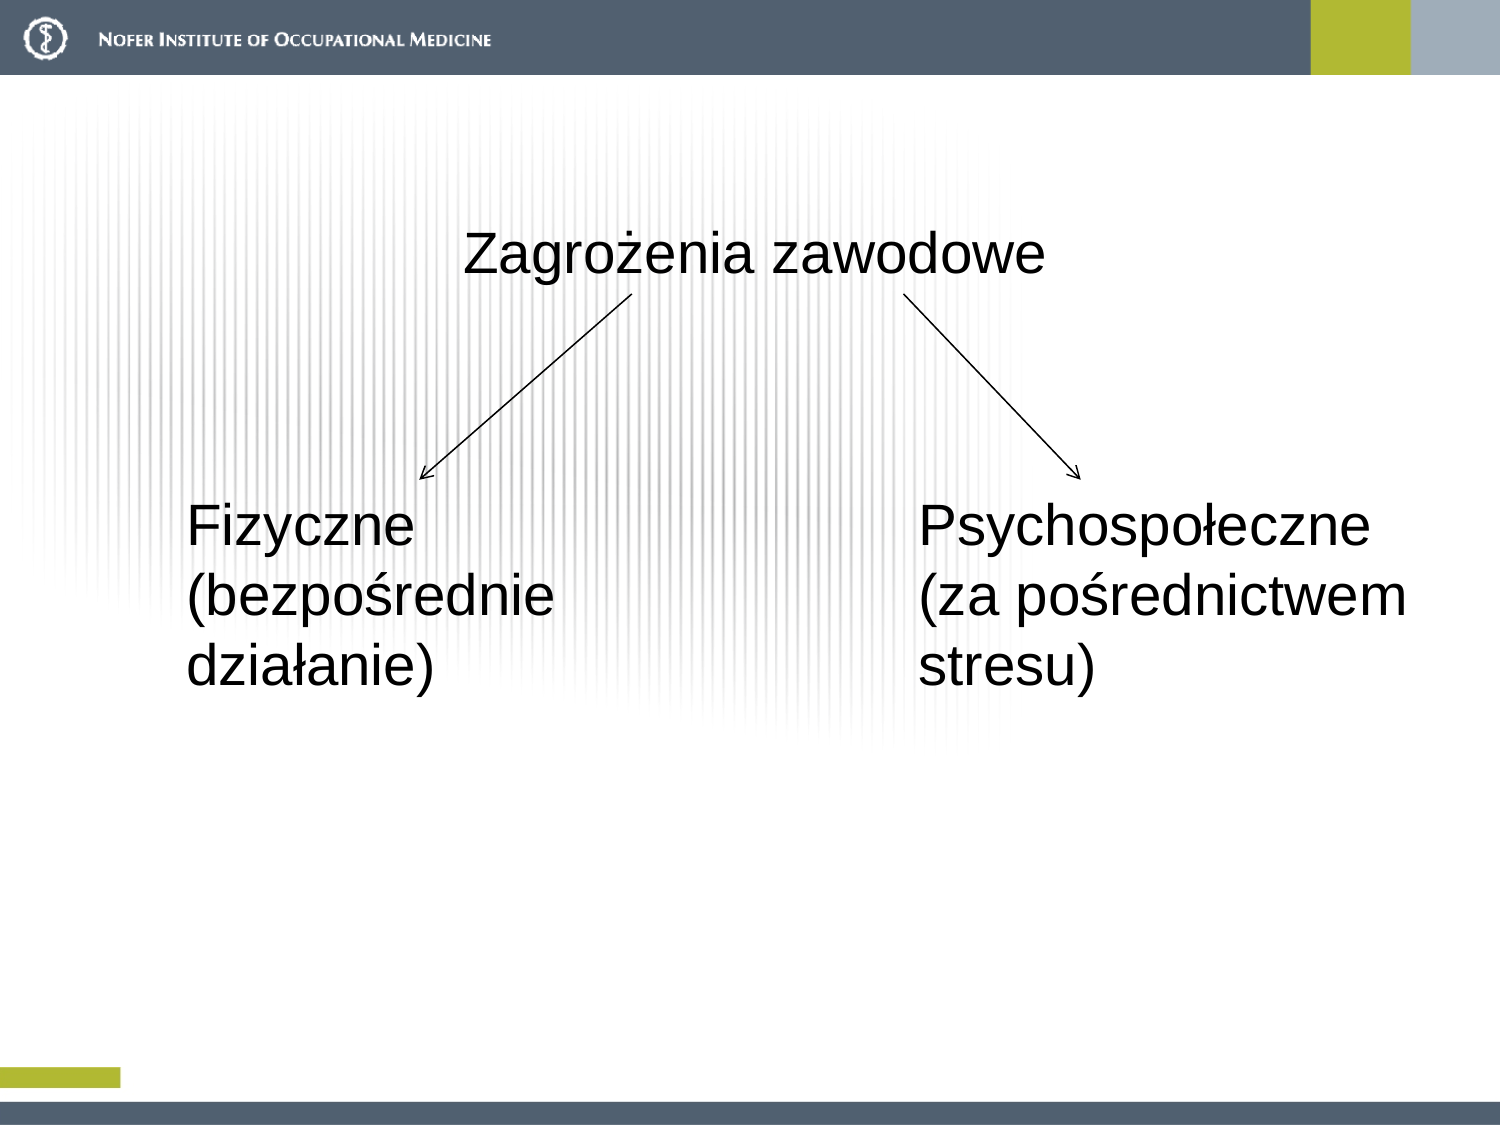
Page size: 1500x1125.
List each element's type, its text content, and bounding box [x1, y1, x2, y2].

picture [0, 1067, 1500, 1125]
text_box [903, 293, 1081, 481]
text_box Zagrożenia zawodowe [448, 208, 1323, 293]
text_box Fizyczne (bezpośrednie działanie) [171, 479, 727, 705]
text_box Psychospołeczne (za pośrednictwem stresu) [903, 479, 1447, 705]
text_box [418, 293, 632, 481]
